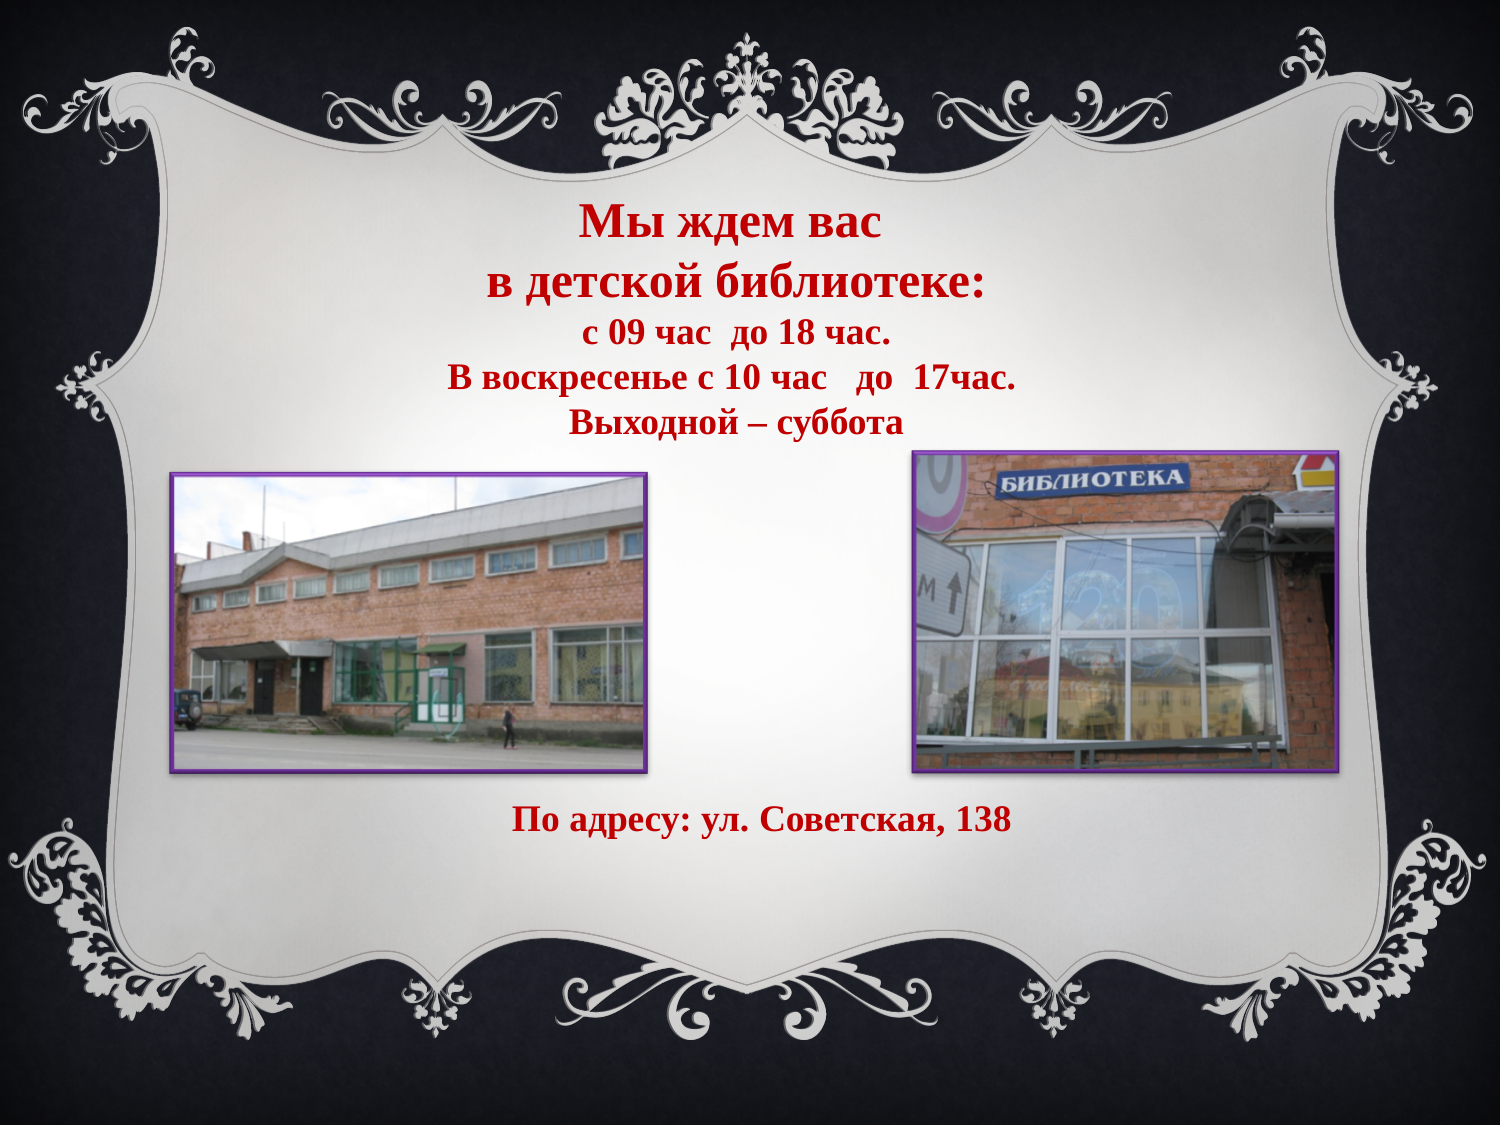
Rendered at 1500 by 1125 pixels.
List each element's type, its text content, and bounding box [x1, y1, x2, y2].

text_box Мы ждем вас в детской библиотеке: с 09 час до 18 час. В воскресенье с 10 час до 17час. Выходной – суббота [348, 89, 1125, 450]
picture [0, 0, 1500, 1125]
text_box По адресу: ул. Советская, 138 [348, 786, 1176, 847]
